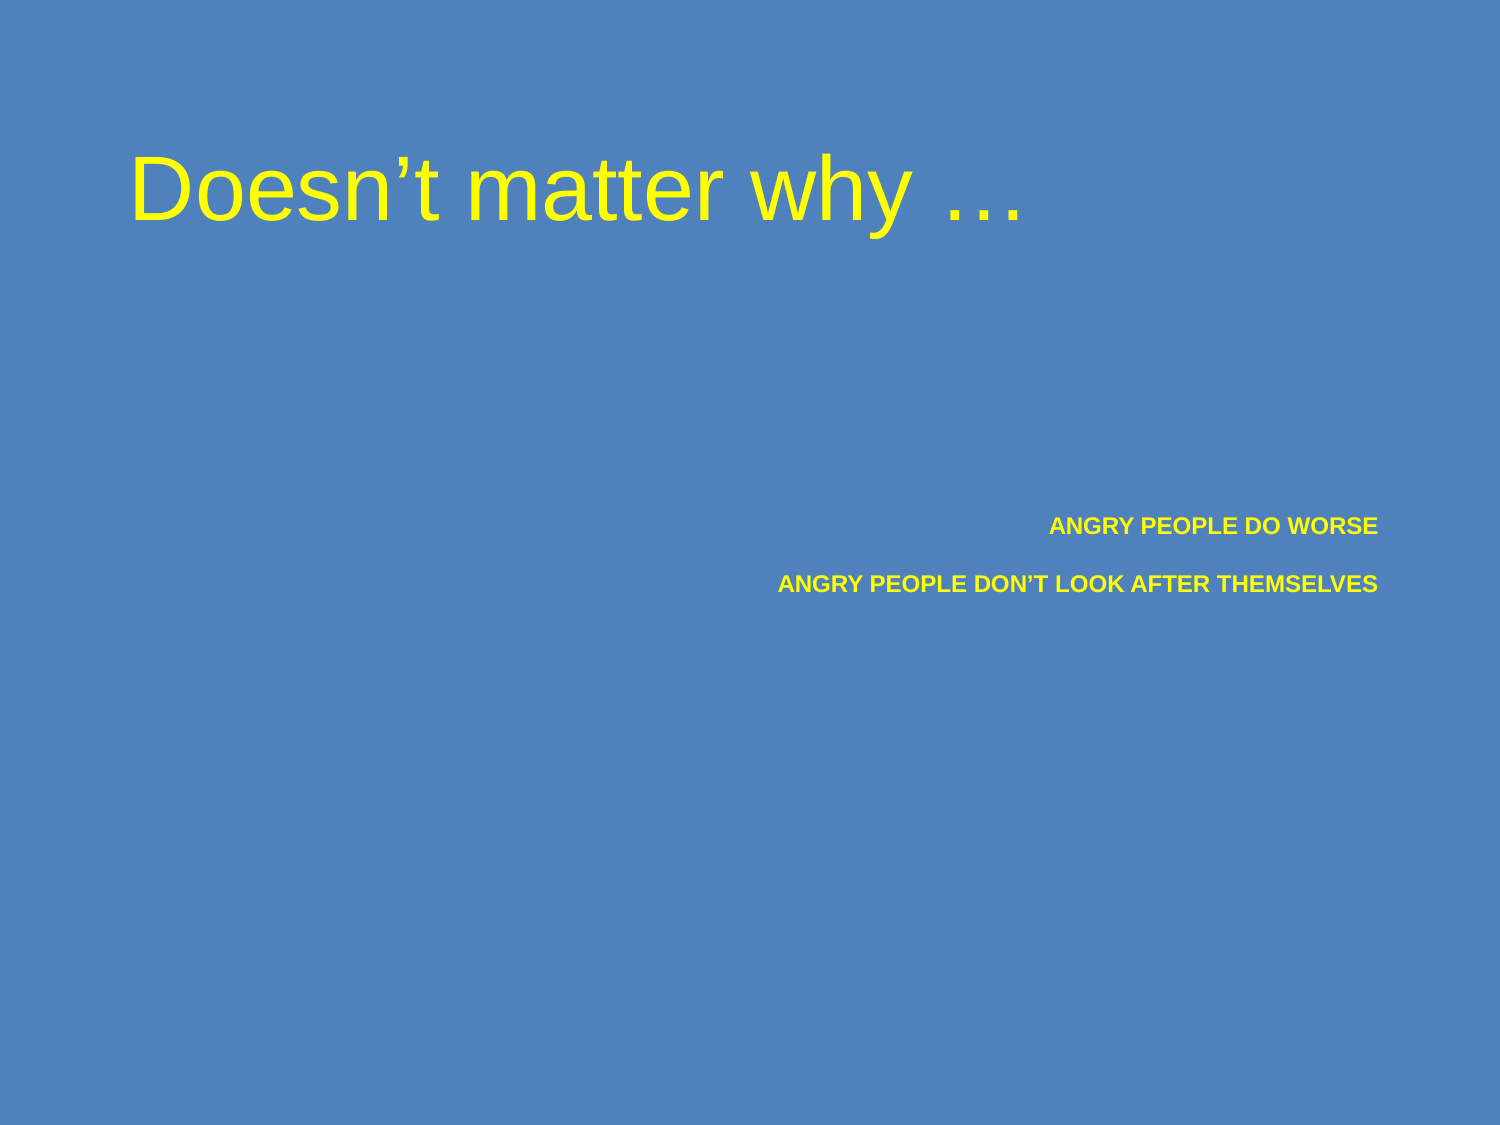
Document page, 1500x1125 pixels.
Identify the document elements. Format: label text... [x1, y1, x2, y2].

list Doesn’t matter why … [114, 0, 1389, 247]
title angry people do worse Angry people don’t look after themselves [118, 503, 1394, 727]
